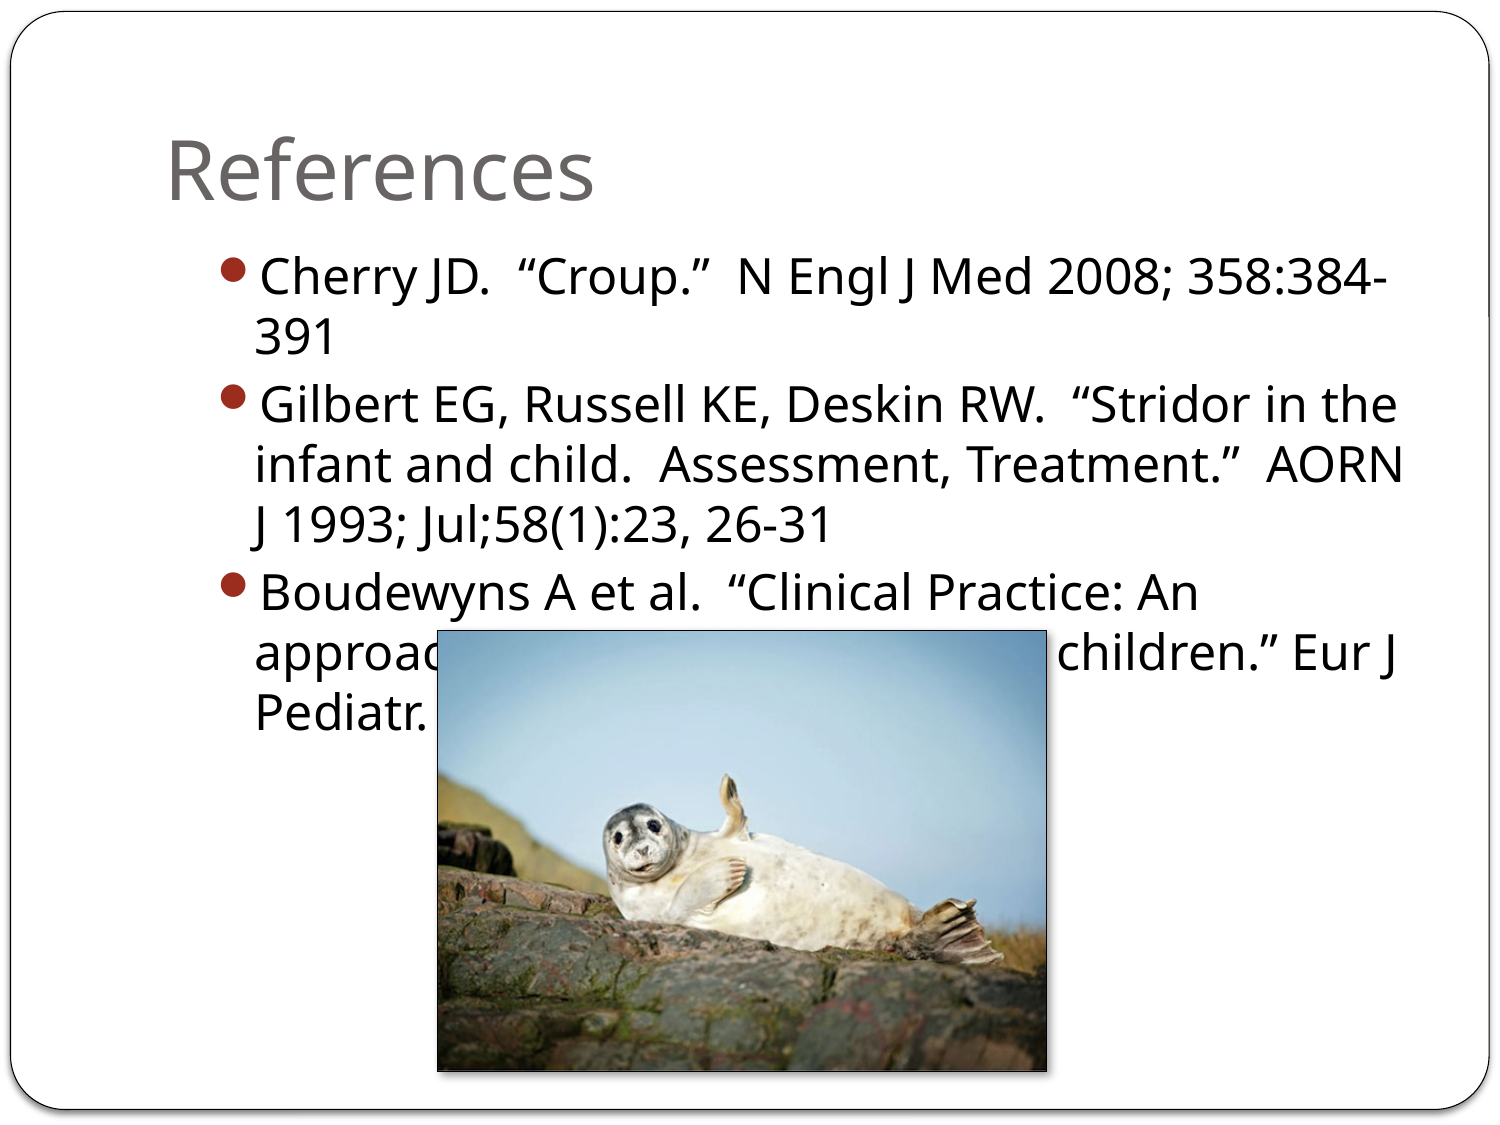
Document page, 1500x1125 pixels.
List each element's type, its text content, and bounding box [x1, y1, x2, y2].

list Cherry JD. “Croup.” N Engl J Med 2008; 358:384-391 Gilbert EG, Russell KE, Deskin RW. “Stridor in the infant and child. Assessment, Treatment.” AORN J 1993; Jul;58(1):23, 26-31 Boudewyns A et al. “Clinical Practice: An approach to stridor in infants and children.” Eur J Pediatr. 2010;169(2):135 [150, 237, 1425, 988]
title References [150, 45, 1425, 233]
picture [437, 630, 1048, 1073]
